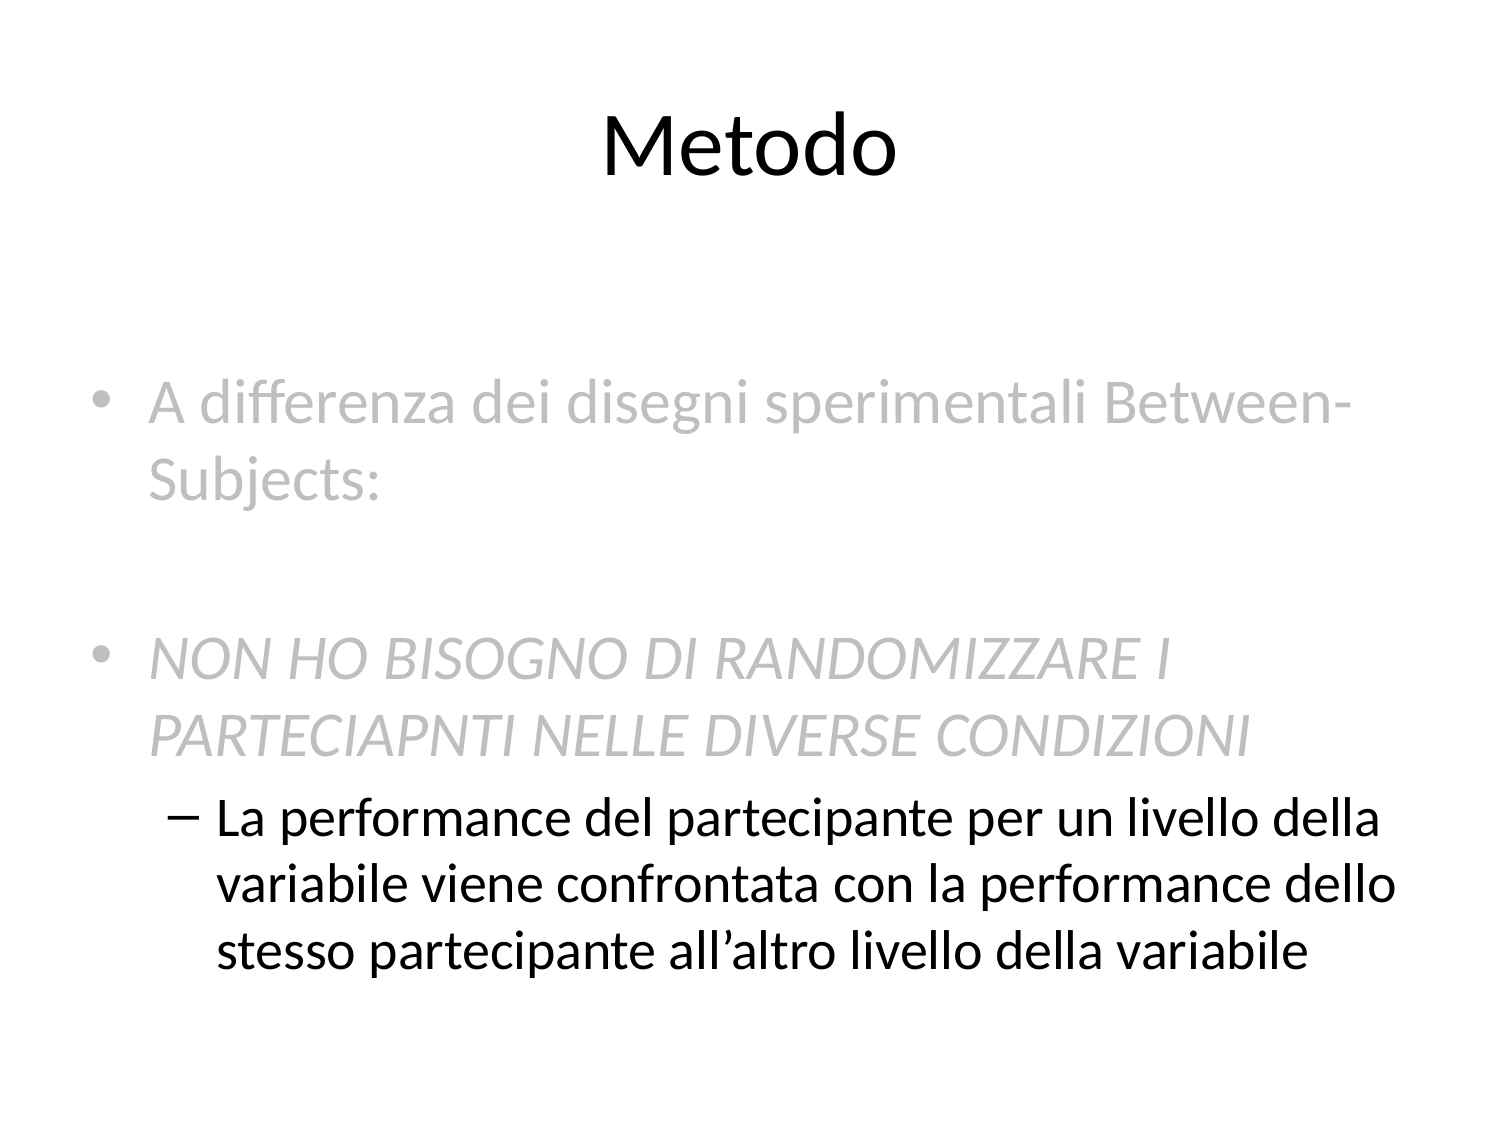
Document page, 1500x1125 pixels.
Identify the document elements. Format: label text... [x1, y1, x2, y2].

list A differenza dei disegni sperimentali Between-Subjects: NON HO BISOGNO DI RANDOMIZZARE I PARTECIAPNTI NELLE DIVERSE CONDIZIONI La performance del partecipante per un livello della variabile viene confrontata con la performance dello stesso partecipante all’altro livello della variabile [75, 262, 1425, 1005]
title Metodo [75, 45, 1425, 233]
